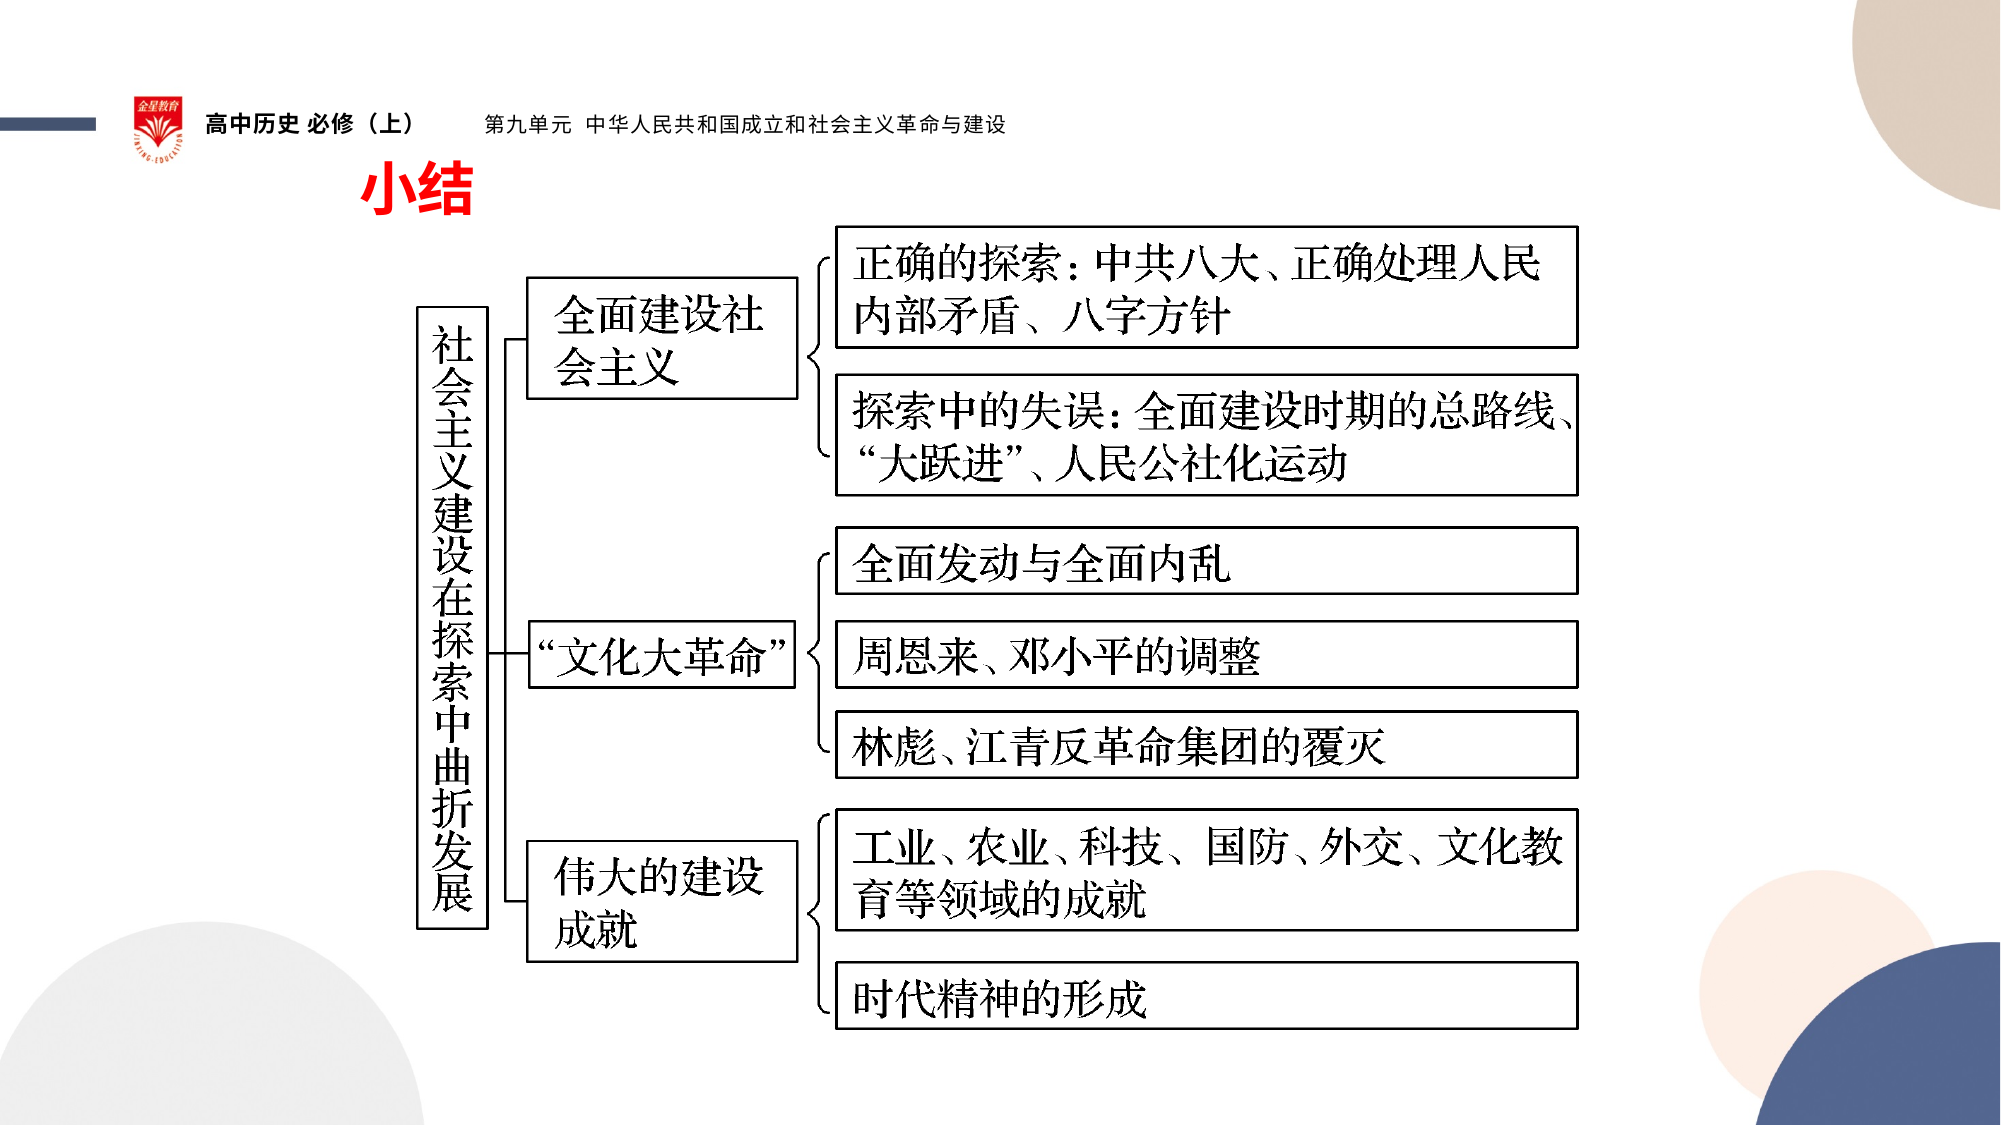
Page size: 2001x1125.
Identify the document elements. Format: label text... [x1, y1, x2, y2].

text_box 第九单元 中华人民共和国成立和社会主义革命与建设 [469, 103, 1047, 144]
list 小结 [344, 144, 594, 230]
text_box 高中历史 必修（上） [190, 101, 499, 174]
picture [0, 0, 2001, 1125]
